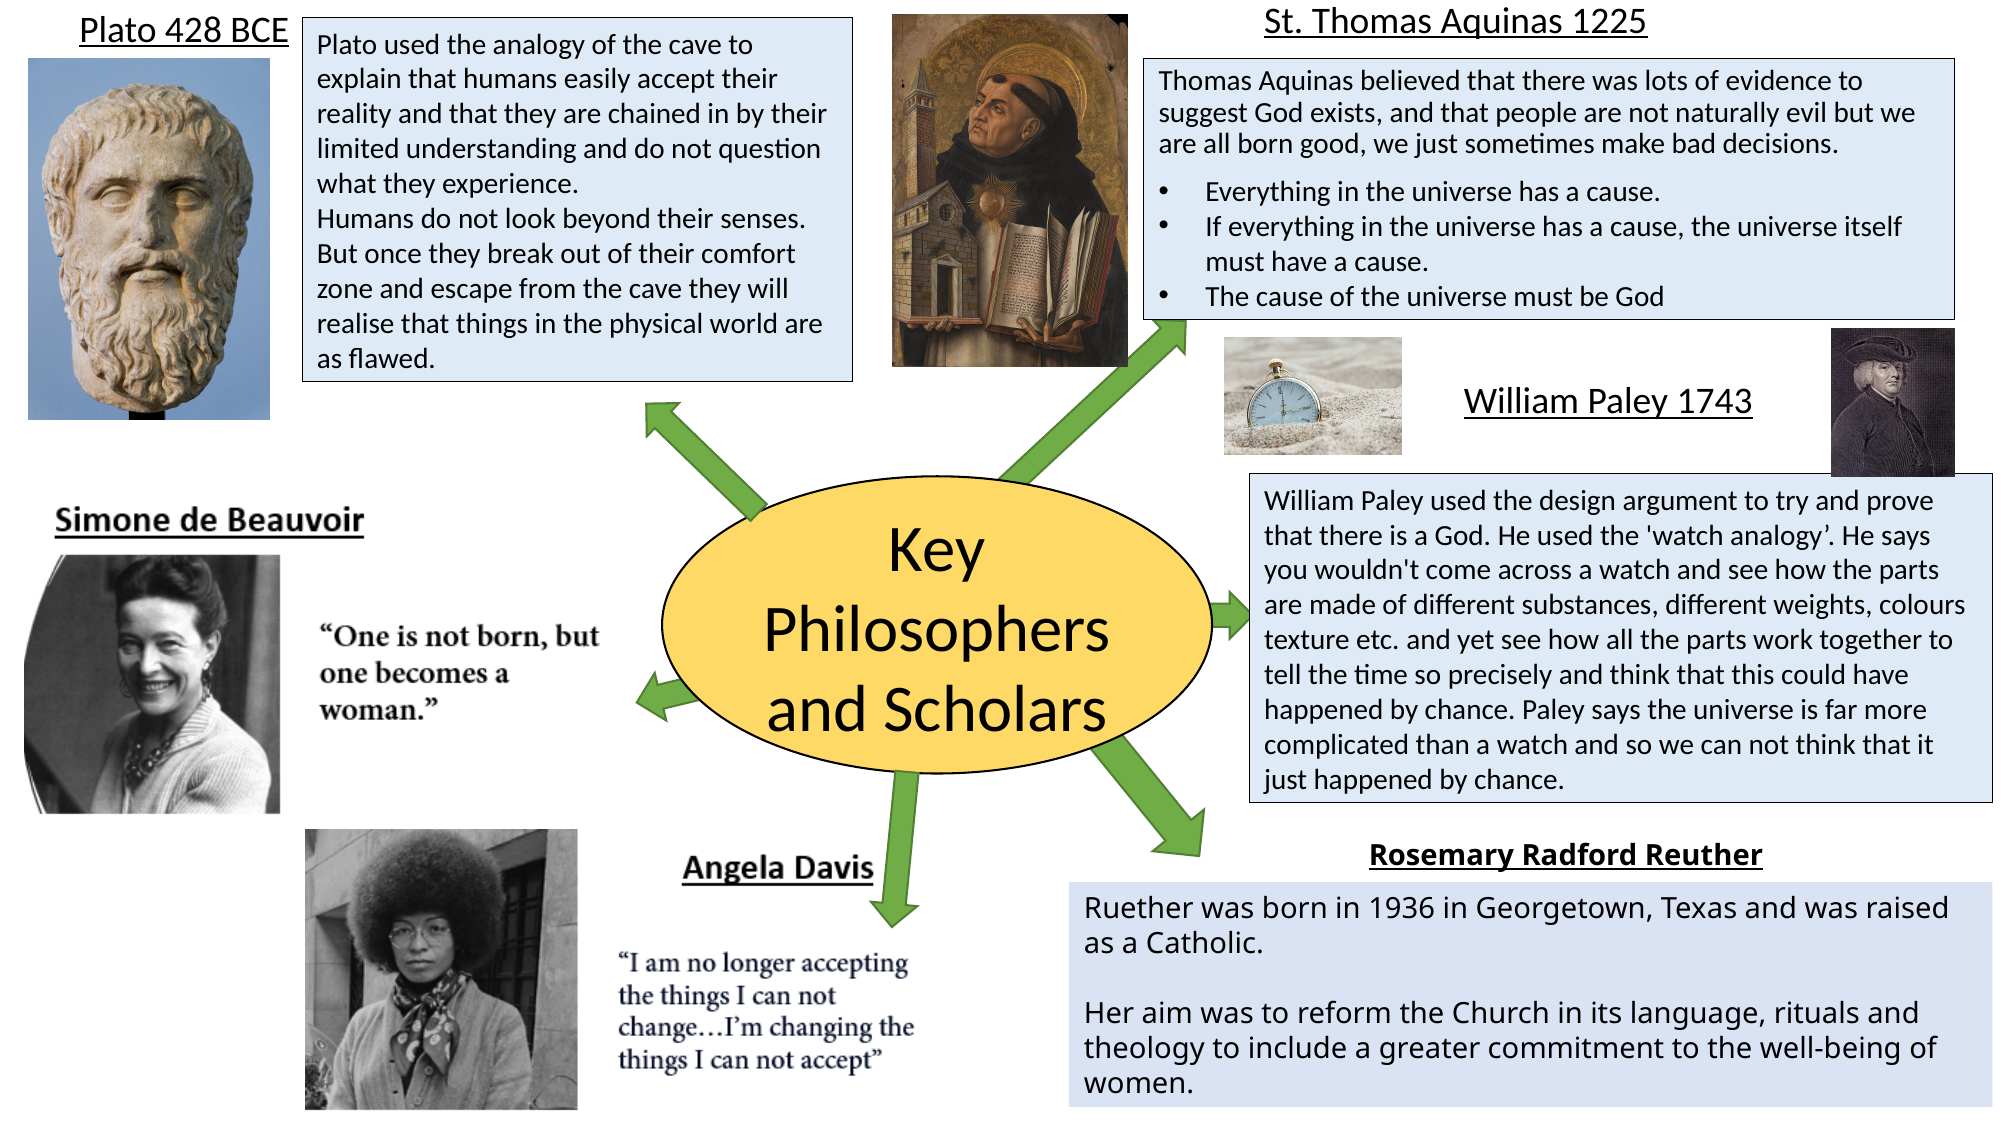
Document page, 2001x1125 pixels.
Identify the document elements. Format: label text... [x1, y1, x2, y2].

text_box [645, 401, 769, 523]
text_box William Paley 1743 [1449, 369, 1800, 429]
text_box [635, 670, 699, 723]
picture [305, 829, 932, 1113]
text_box Plato used the analogy of the cave to explain that humans easily accept their reality and that they are chained in by their limited understanding and do not question what they experience. Humans do not look beyond their senses. But once they break out of their comfort zone and escape from the cave they will realise that things in the physical world are as flawed. [302, 17, 853, 382]
text_box William Paley used the design argument to try and prove that there is a God. He used the 'watch analogy’. He says you wouldn't come across a watch and see how the parts are made of different substances, different weights, colours texture etc. and yet see how all the parts work together to tell the time so precisely and think that this could have happened by chance. Paley says the universe is far more complicated than a watch and so we can not think that it just happened by chance. [1249, 473, 1993, 803]
text_box Plato 428 BCE [64, 0, 411, 58]
text_box [888, 769, 920, 829]
text_box [1211, 589, 1249, 642]
text_box Rosemary Radford Reuther [1353, 829, 1785, 879]
text_box [1090, 735, 1206, 858]
text_box Ruether was born in 1936 in Georgetown, Texas and was raised as a Catholic. Her aim was to reform the Church in its language, rituals and theology to include a greater commitment to the well-being of women. [1068, 882, 1993, 1107]
text_box [998, 320, 1187, 483]
picture [28, 58, 270, 420]
picture [1224, 337, 1402, 455]
text_box Key Philosophers and Scholars [661, 475, 1214, 775]
picture [24, 480, 619, 820]
picture [892, 14, 1128, 367]
text_box Thomas Aquinas believed that there was lots of evidence to suggest God exists, and that people are not naturally evil but we are all born good, we just sometimes make bad decisions. Everything in the universe has a cause. If everything in the universe has a cause, the universe itself must have a cause. The cause of the universe must be God [1143, 58, 1955, 320]
picture [1831, 328, 1955, 477]
text_box St. Thomas Aquinas 1225 [1249, 0, 1692, 49]
